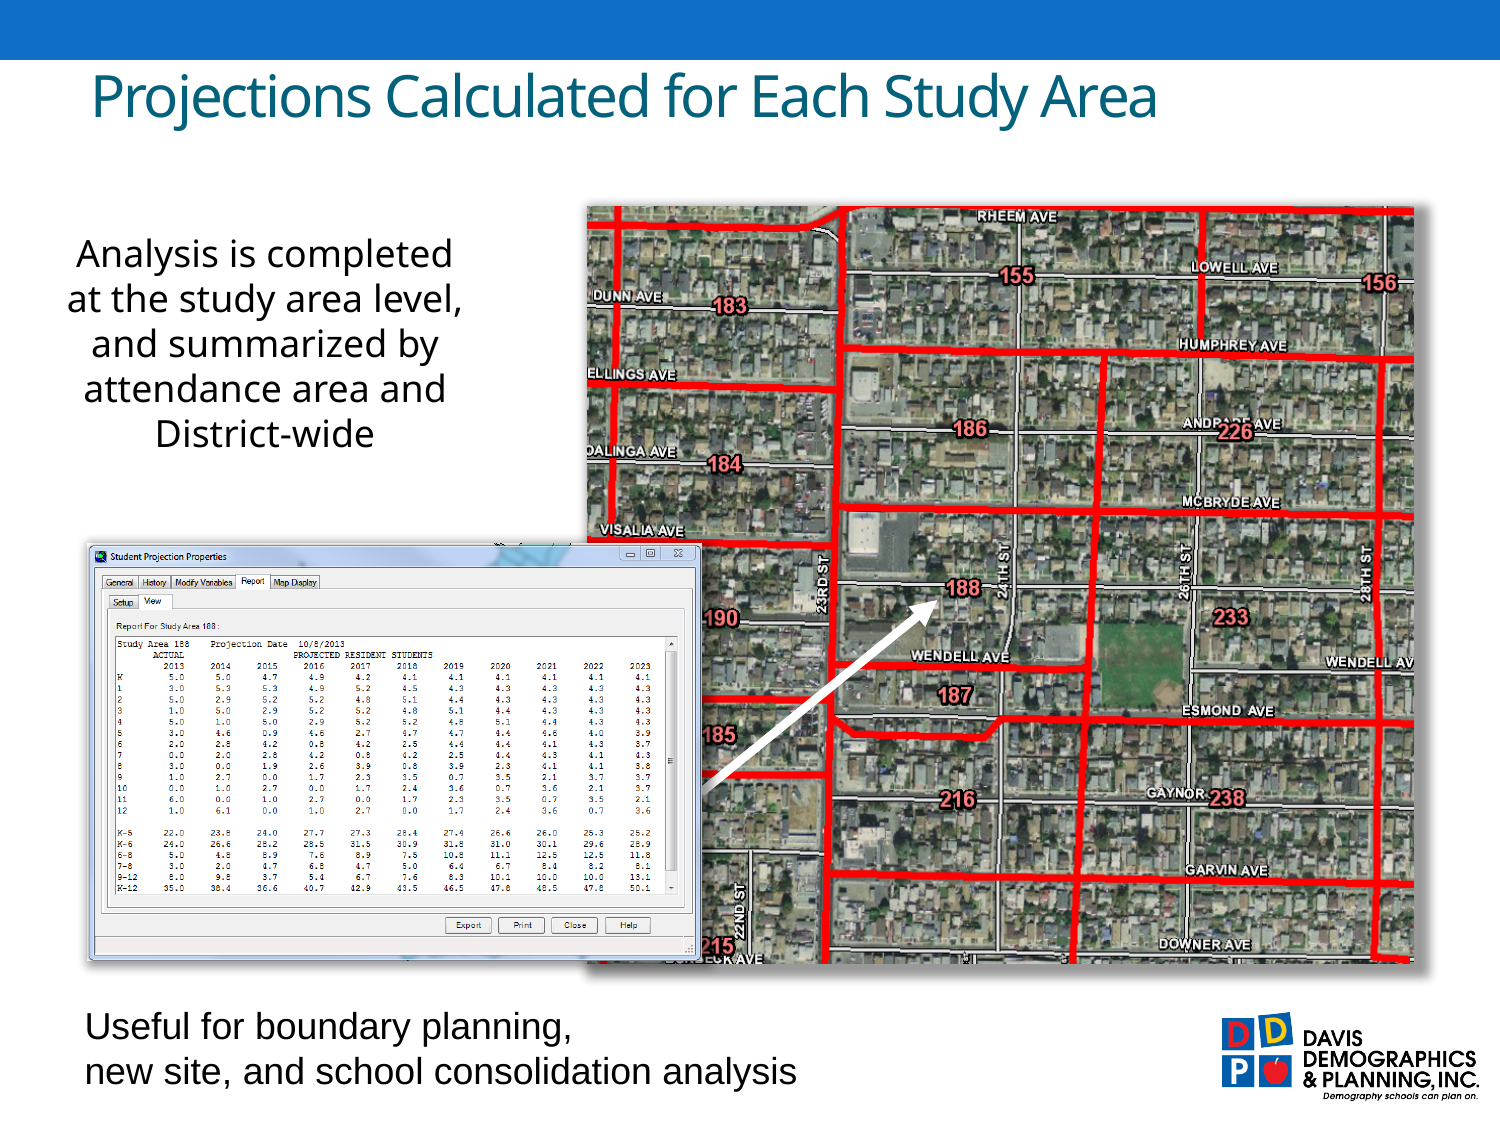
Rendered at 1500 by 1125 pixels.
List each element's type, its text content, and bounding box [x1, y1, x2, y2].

picture [87, 206, 1415, 965]
picture [1222, 1011, 1480, 1102]
text_box Analysis is completed at the study area level, and summarized by attendance area and District-wide [41, 222, 489, 430]
title Projections Calculated for Each Study Area [75, 0, 1300, 188]
text_box Useful for boundary planning, new site, and school consolidation analysis [69, 994, 813, 1100]
